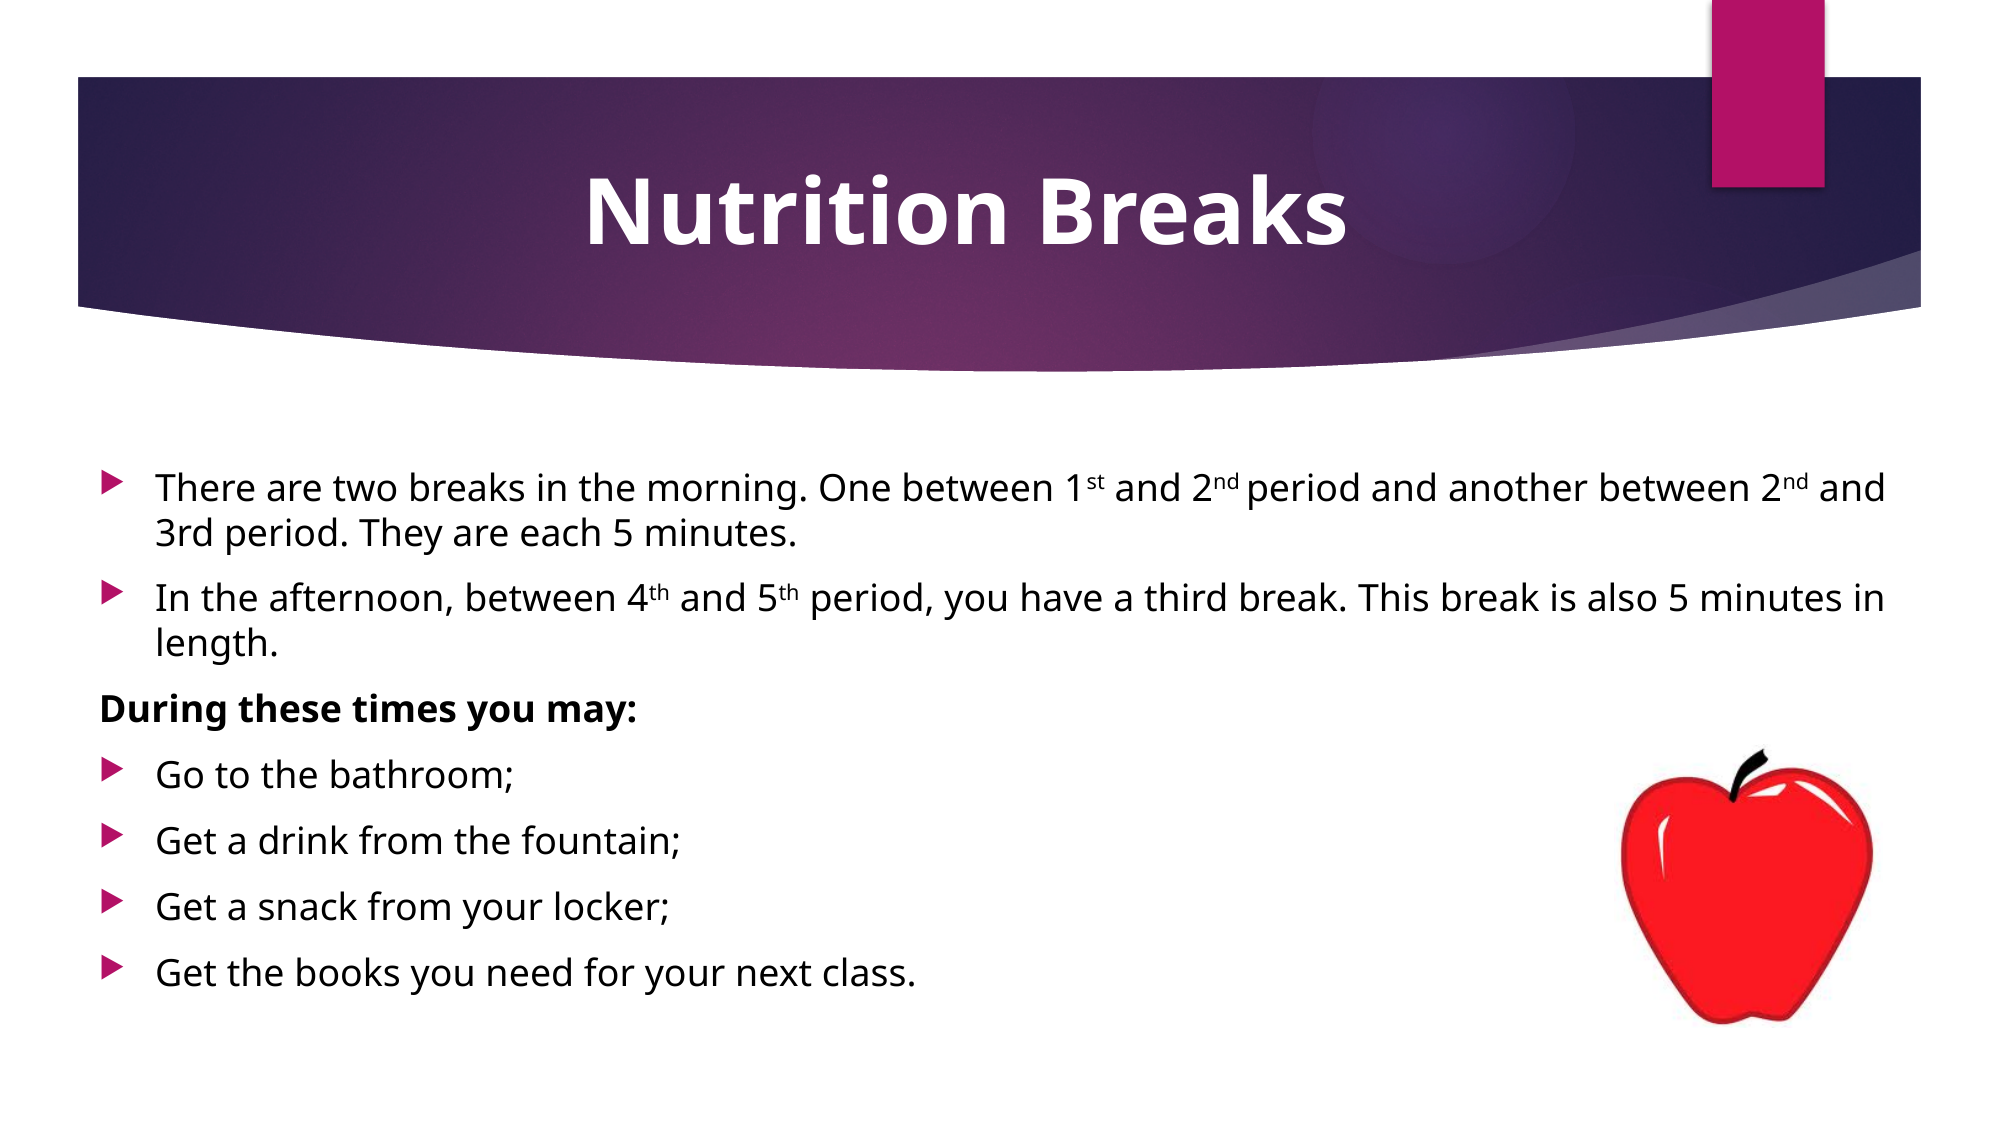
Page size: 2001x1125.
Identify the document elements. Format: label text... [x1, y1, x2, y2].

title Nutrition Breaks [402, 140, 1530, 276]
picture [1614, 744, 1883, 1029]
list There are two breaks in the morning. One between 1st and 2nd period and another between 2nd and 3rd period. They are each 5 minutes. In the afternoon, between 4th and 5th period, you have a third break. This break is also 5 minutes in length. During these times you may: Go to the bathroom; Get a drink from the fountain; Get a snack from your locker; Get the books you need for your next class. [83, 456, 1924, 1125]
